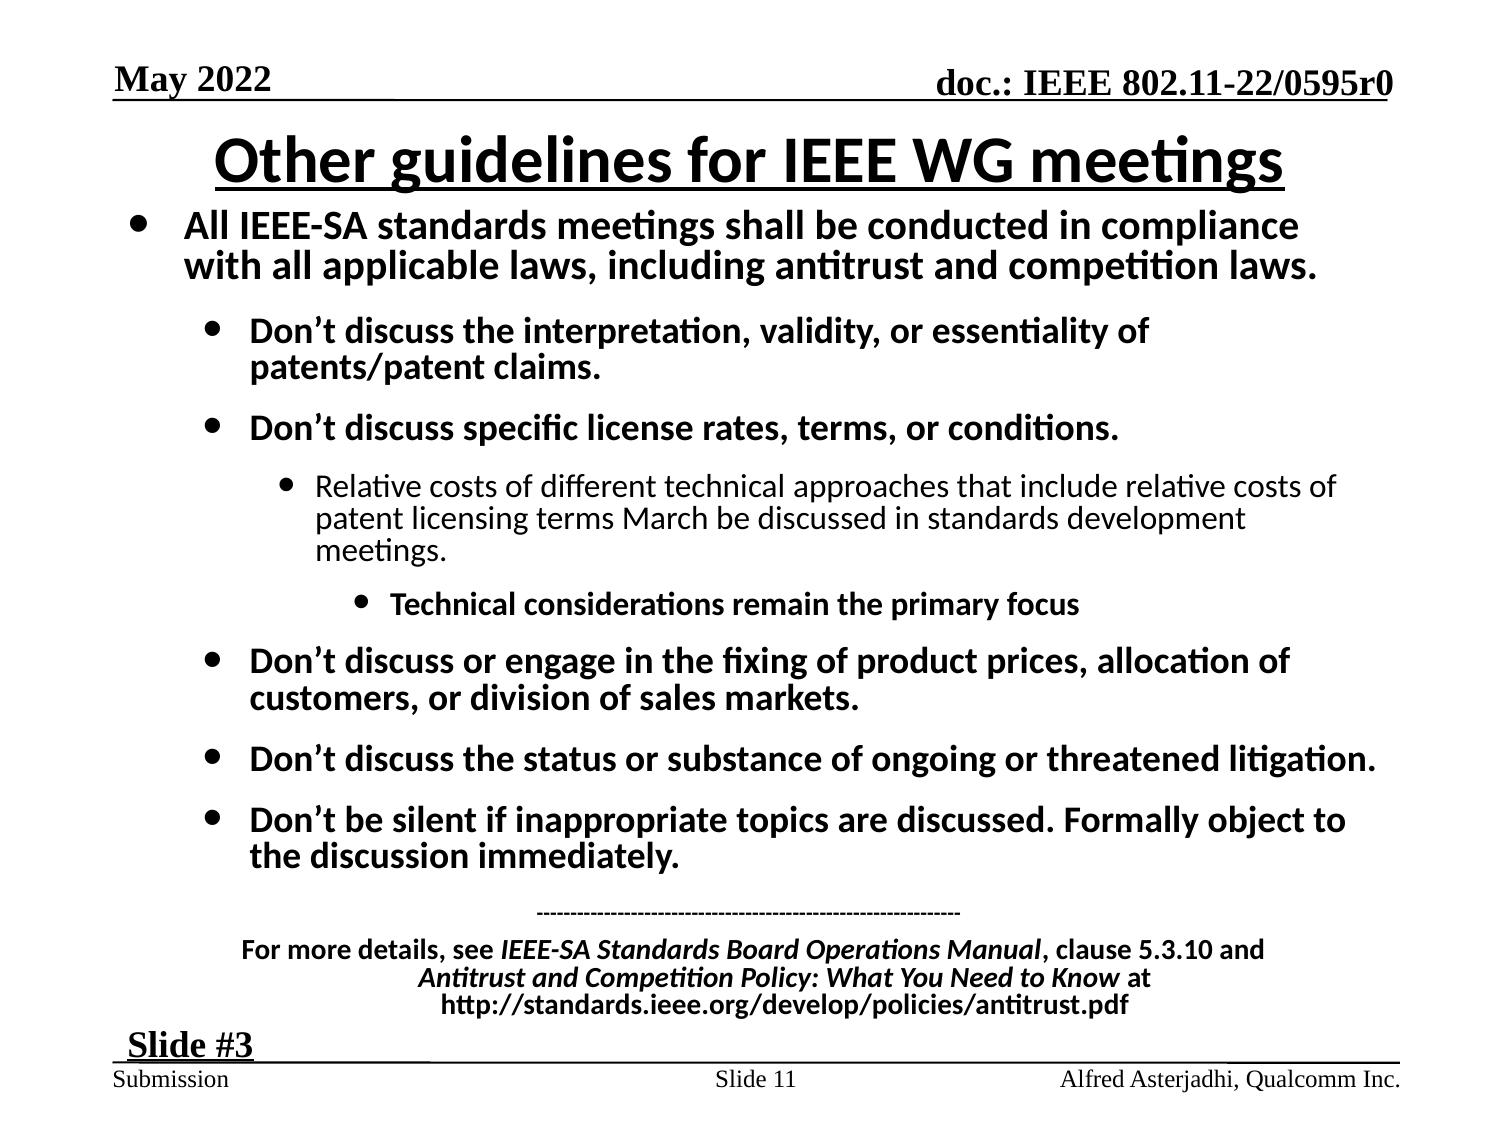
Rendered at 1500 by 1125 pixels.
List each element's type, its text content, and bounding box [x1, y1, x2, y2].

text_box Slide #3 [112, 1012, 269, 1073]
list All IEEE-SA standards meetings shall be conducted in compliance with all applicable laws, including antitrust and competition laws. Don’t discuss the interpretation, validity, or essentiality of patents/patent claims. Don’t discuss specific license rates, terms, or conditions. Relative costs of different technical approaches that include relative costs of patent licensing terms March be discussed in standards development meetings. Technical considerations remain the primary focus Don’t discuss or engage in the fixing of product prices, allocation of customers, or division of sales markets. Don’t discuss the status or substance of ongoing or threatened litigation. Don’t be silent if inappropriate topics are discussed. Formally object to the discussion immediately. --------------------------------------------------------------- For more details, see IEEE-SA Standards Board Operations Manual, clause 5.3.10 and Antitrust and Competition Policy: What You Need to Know at http://standards.ieee.org/develop/policies/antitrust.pdf [112, 199, 1402, 1063]
footer Alfred Asterjadhi, Qualcomm Inc. [878, 1061, 1402, 1093]
slide_number Slide 11 [712, 1061, 800, 1123]
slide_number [114, 54, 493, 100]
title Other guidelines for IEEE WG meetings [112, 112, 1388, 199]
